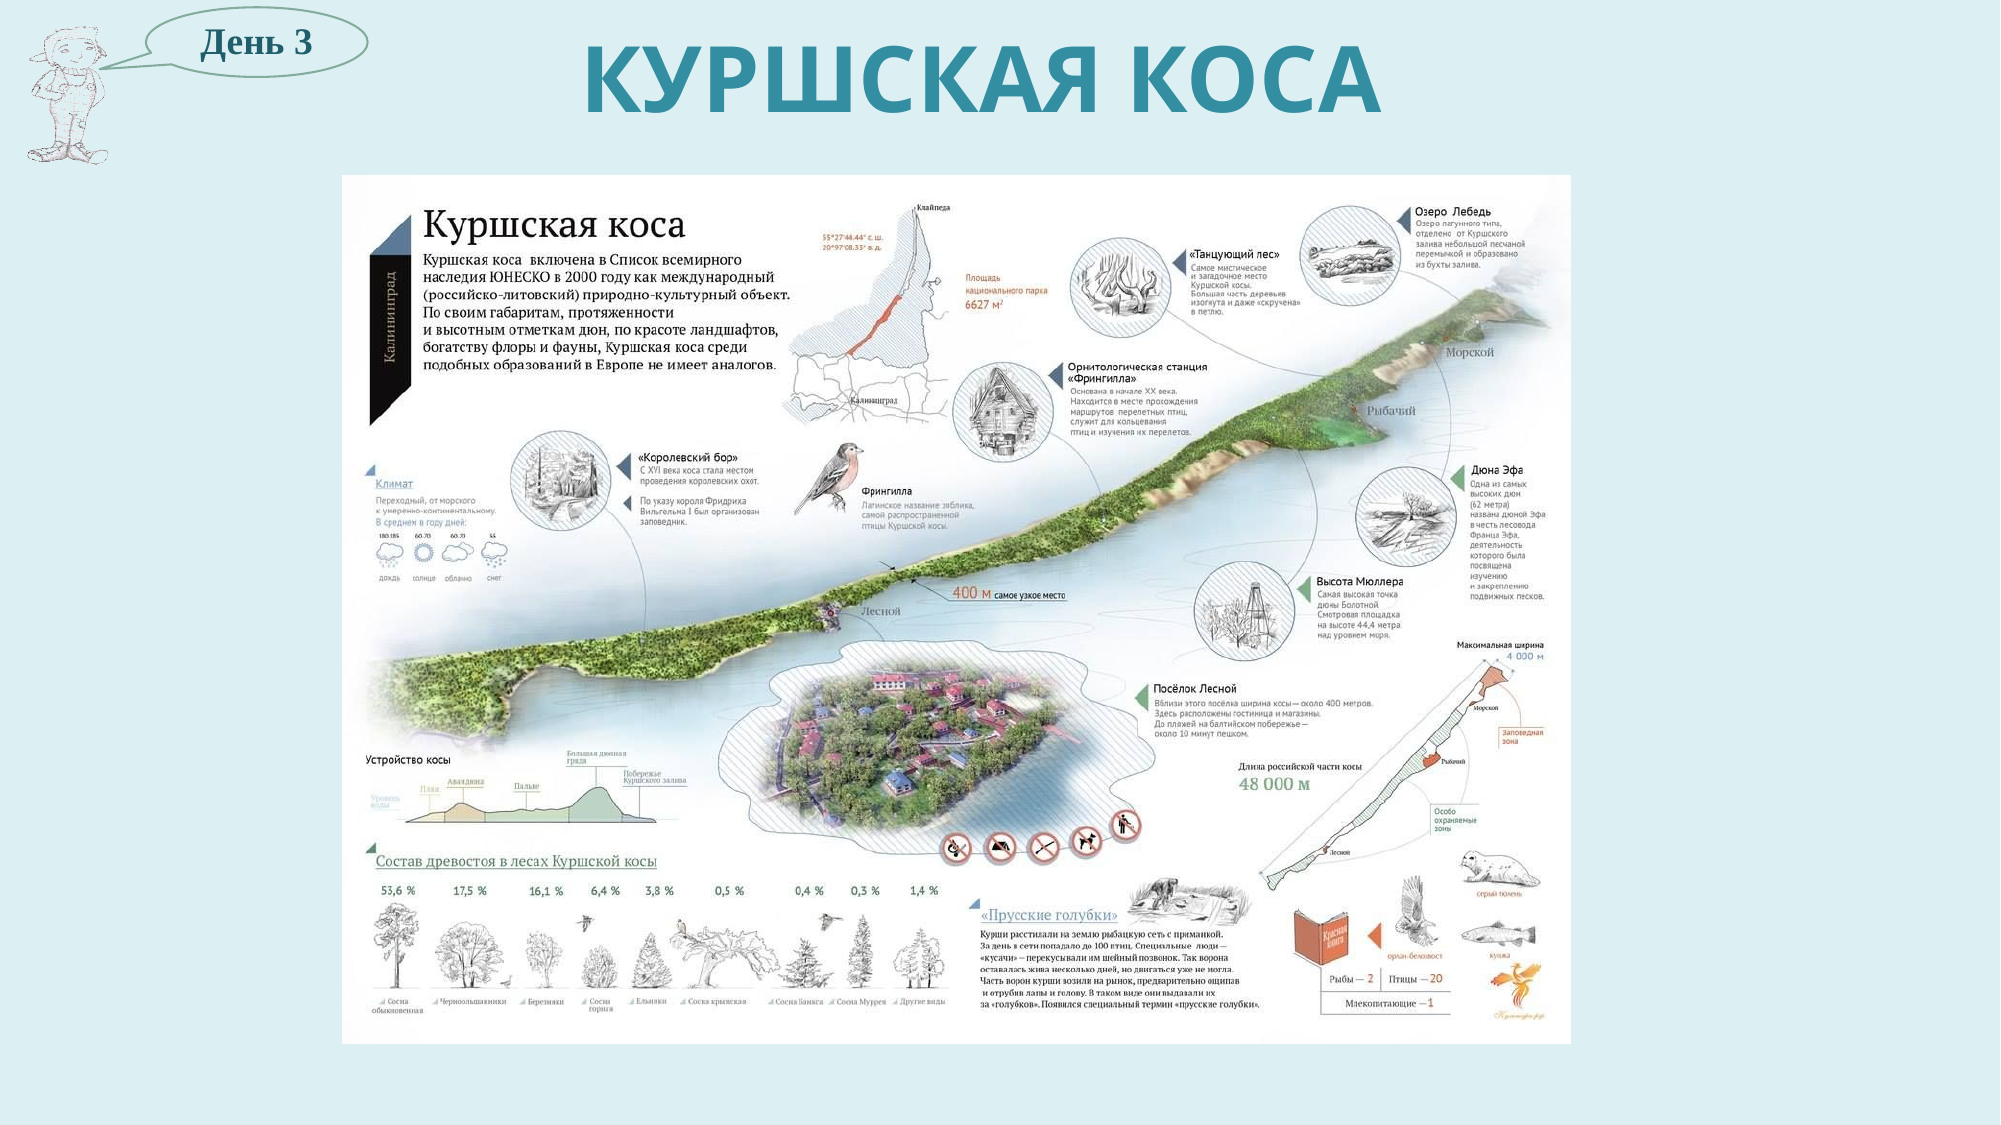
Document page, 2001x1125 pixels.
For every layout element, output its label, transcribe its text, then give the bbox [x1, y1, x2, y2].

text_box КУРШСКАЯ КОСА [391, 13, 1571, 139]
text_box День 3 [185, 9, 328, 70]
picture [16, 9, 123, 176]
text_box [186, 14, 369, 78]
text_box [123, 14, 185, 70]
picture [342, 174, 1572, 1044]
